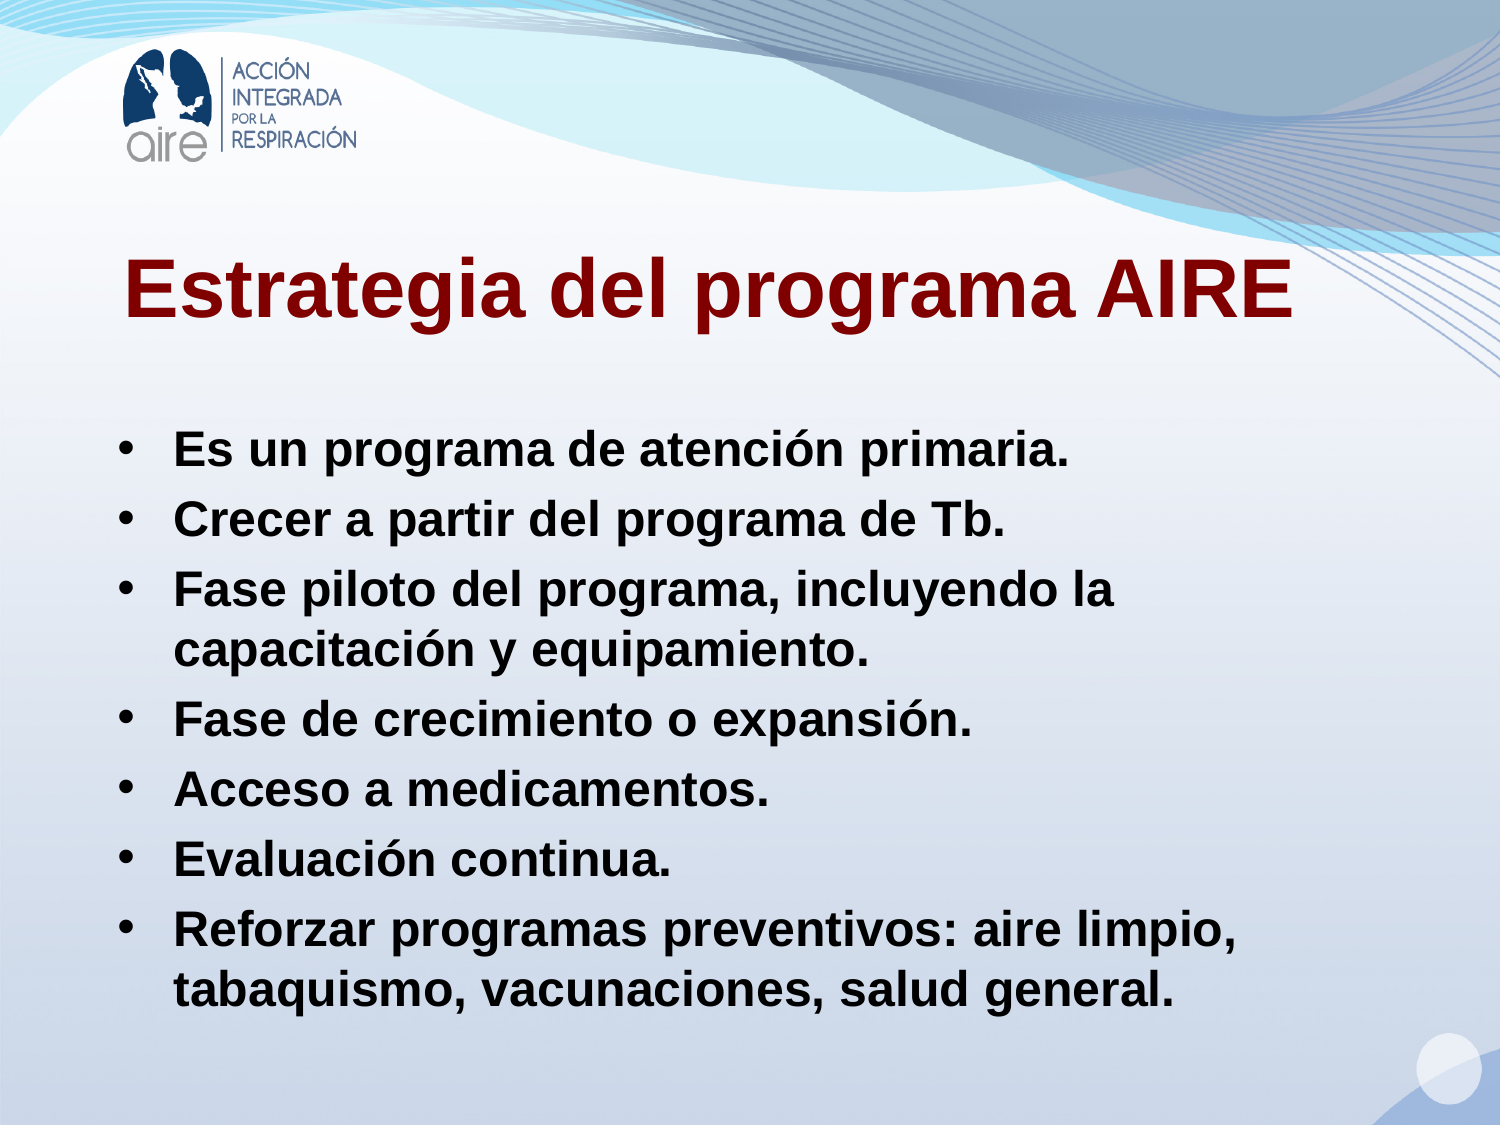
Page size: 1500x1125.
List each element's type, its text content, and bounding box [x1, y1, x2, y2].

text_box Estrategia del programa AIRE [102, 201, 1317, 367]
text_box Es un programa de atención primaria. Crecer a partir del programa de Tb. Fase piloto del programa, incluyendo la capacitación y equipamiento. Fase de crecimiento o expansión. Acceso a medicamentos. Evaluación continua. Reforzar programas preventivos: aire limpio, tabaquismo, vacunaciones, salud general. [102, 409, 1400, 1005]
picture [0, 0, 1500, 1125]
